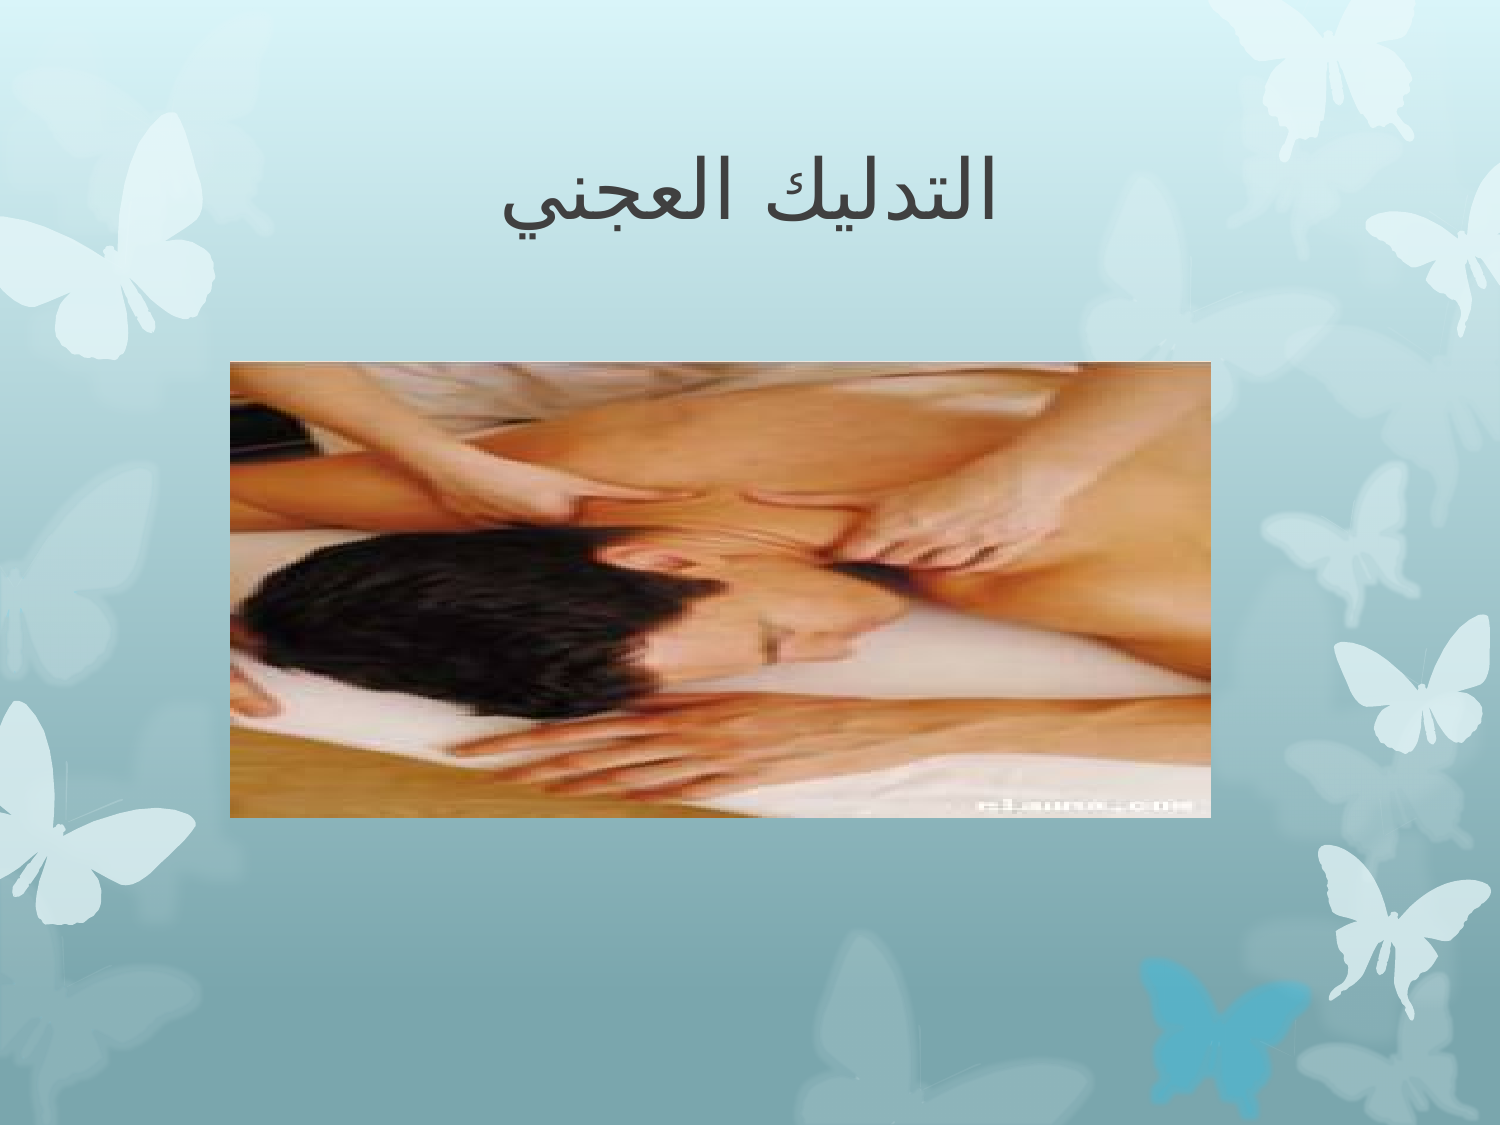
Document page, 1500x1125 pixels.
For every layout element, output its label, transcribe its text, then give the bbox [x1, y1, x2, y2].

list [229, 361, 1212, 819]
title التدليك العجني [165, 110, 1335, 263]
